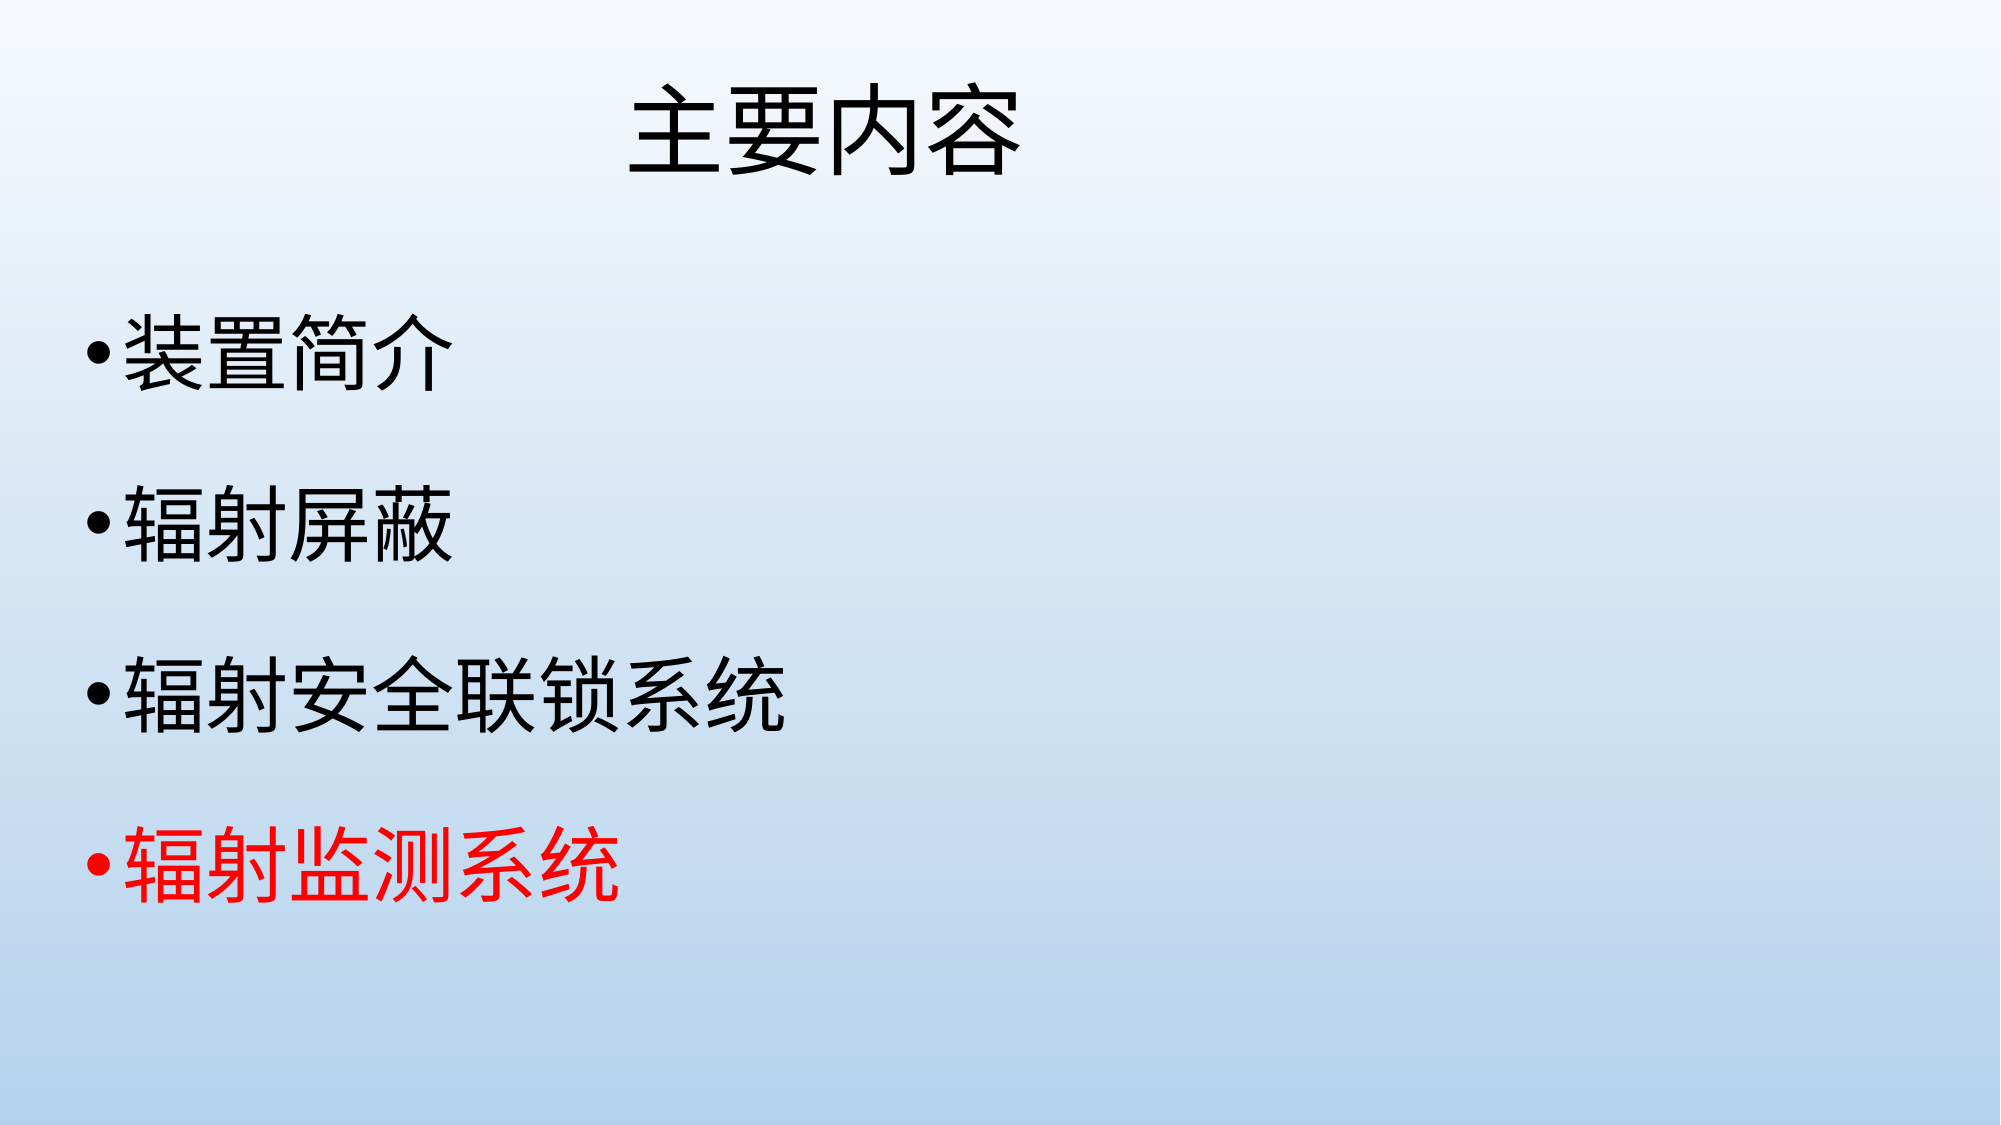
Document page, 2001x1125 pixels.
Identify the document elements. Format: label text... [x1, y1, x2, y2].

title 主要内容 [609, 26, 1190, 244]
list 装置简介 辐射屏蔽 辐射安全联锁系统 辐射监测系统 [69, 243, 1149, 984]
